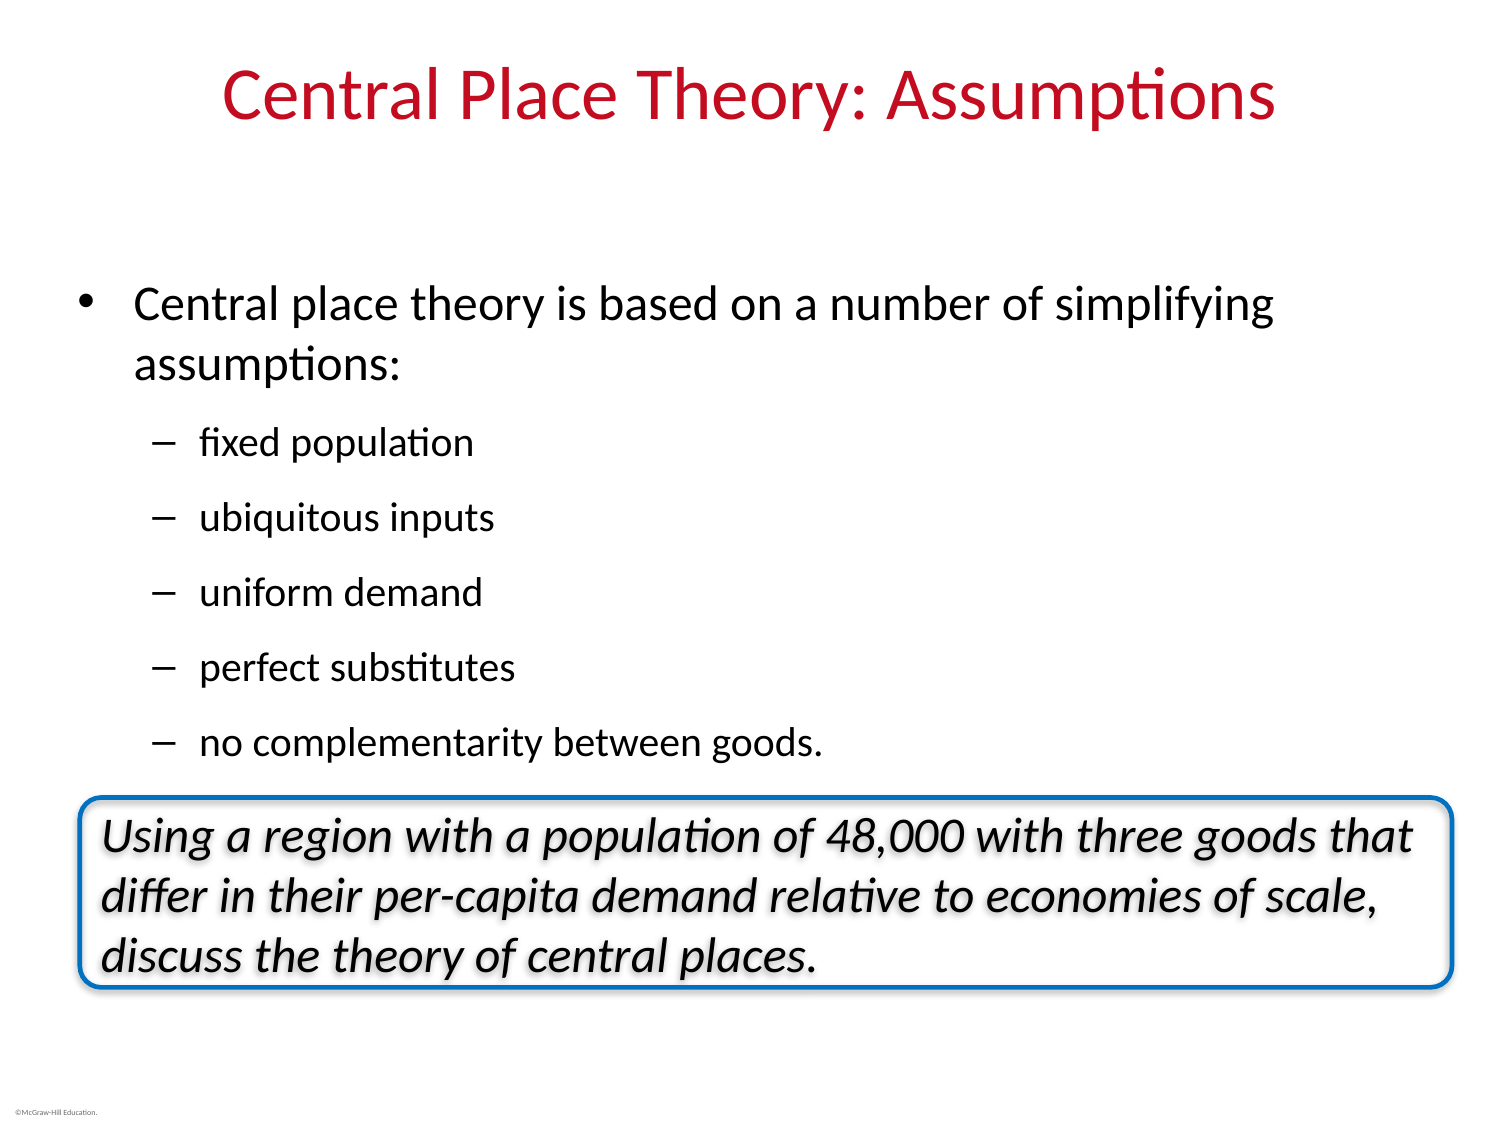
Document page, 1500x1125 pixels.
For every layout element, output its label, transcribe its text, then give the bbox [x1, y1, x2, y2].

text_box Using a region with a population of 48,000 with three goods that differ in their per-capita demand relative to economies of scale, discuss the theory of central places. [79, 796, 1453, 989]
title Central Place Theory: Assumptions [0, 37, 1500, 150]
list Central place theory is based on a number of simplifying assumptions: fixed population ubiquitous inputs uniform demand perfect substitutes no complementarity between goods. [62, 262, 1450, 775]
